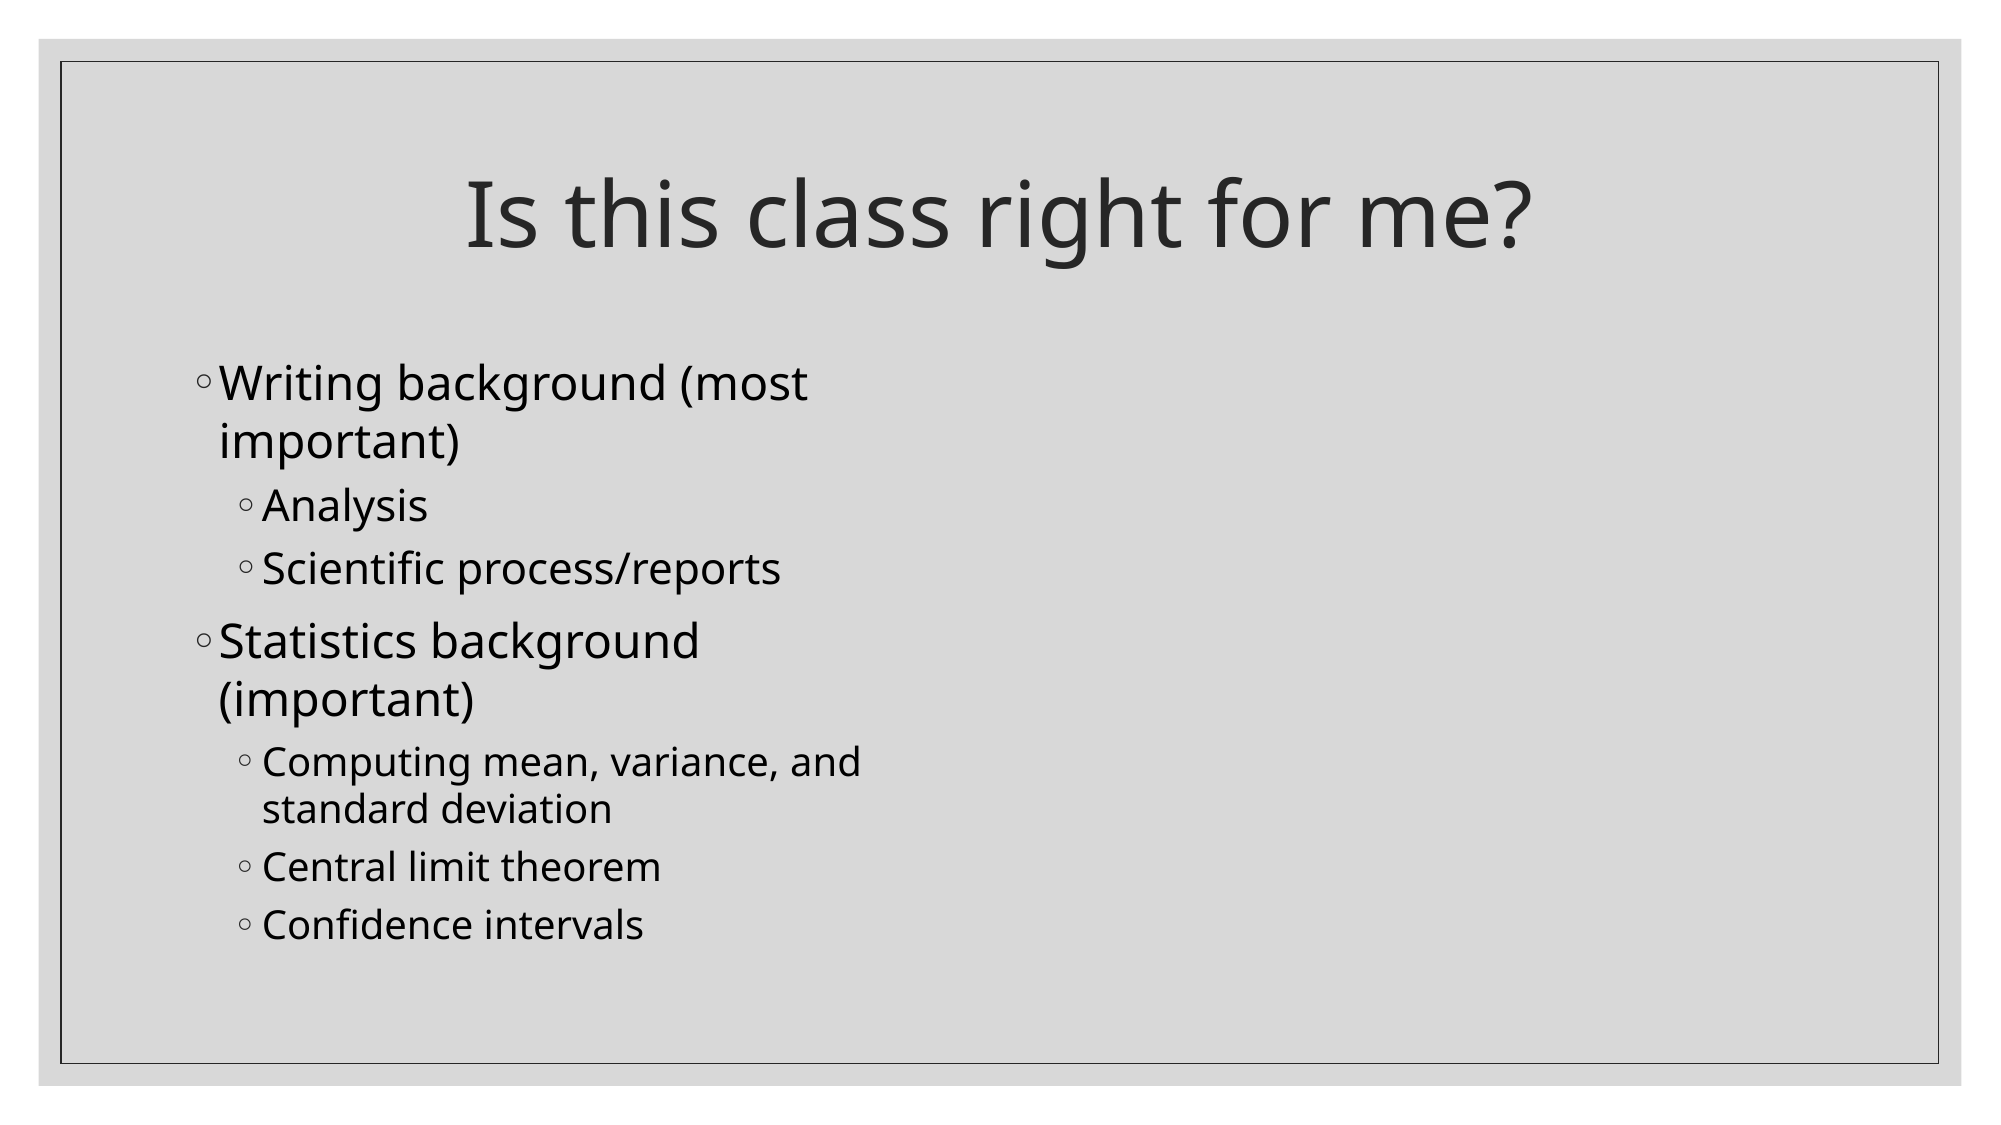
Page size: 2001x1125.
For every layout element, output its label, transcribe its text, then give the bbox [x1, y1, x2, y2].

title Is this class right for me? [174, 105, 1825, 331]
list Writing background (most important) Analysis Scientific process/reports Statistics background (important) Computing mean, variance, and standard deviation Central limit theorem Confidence intervals [174, 345, 940, 960]
